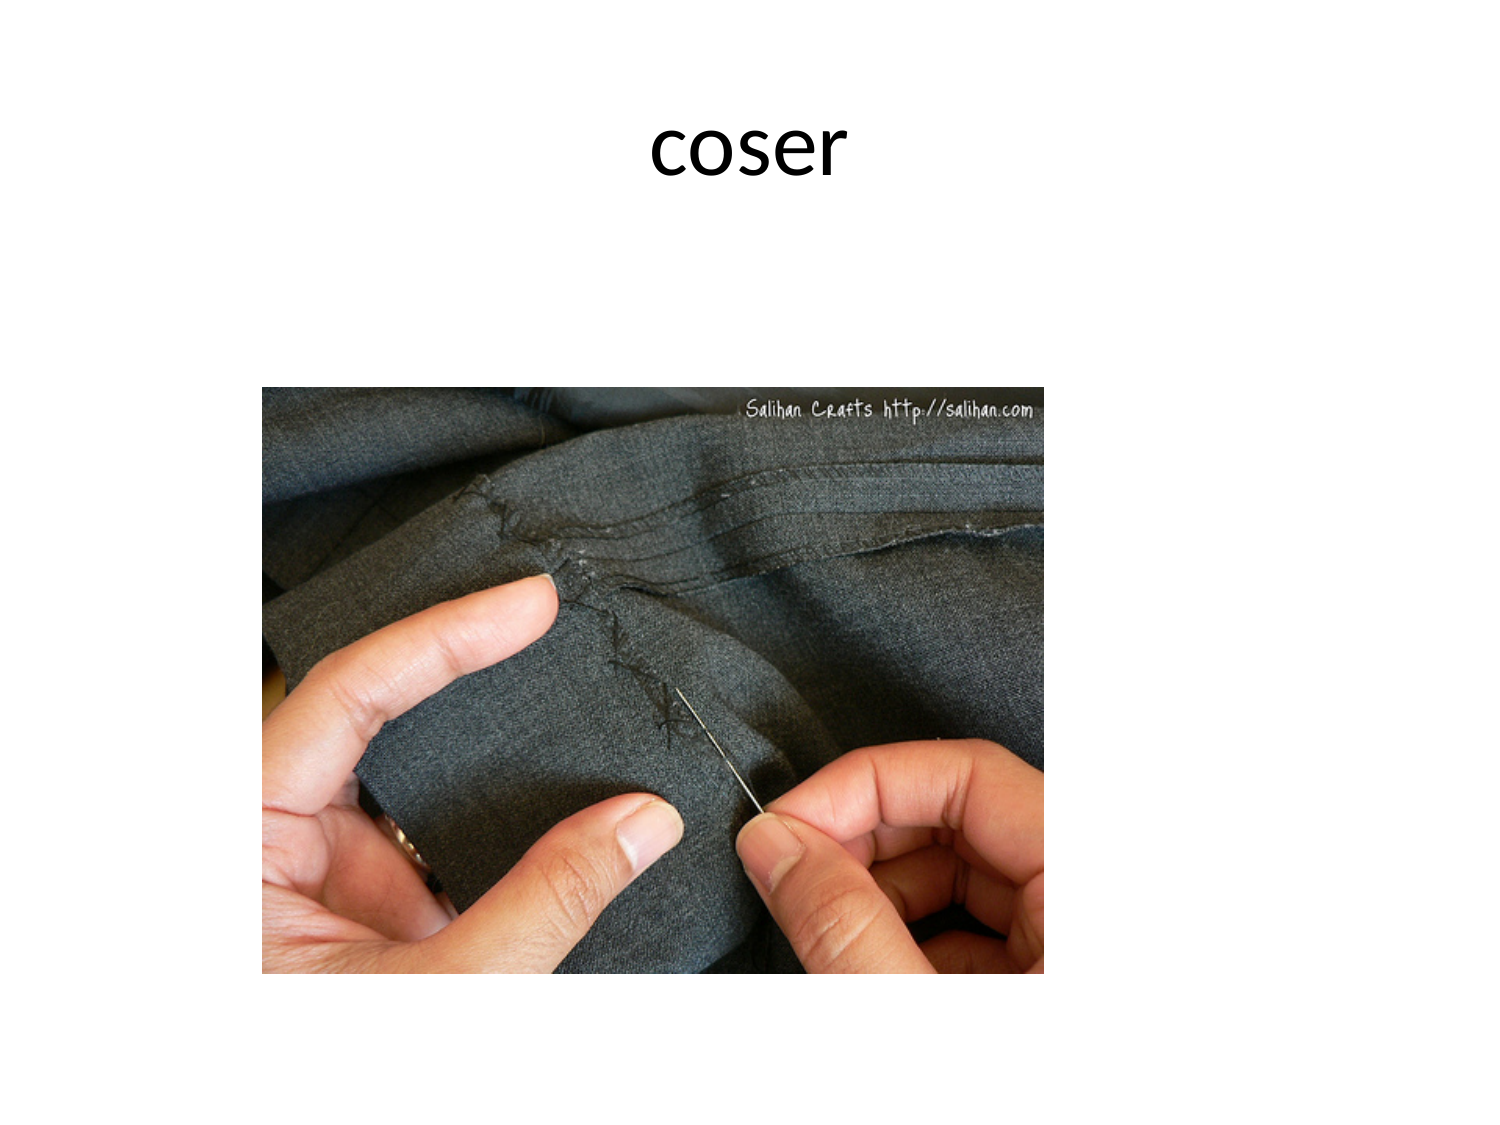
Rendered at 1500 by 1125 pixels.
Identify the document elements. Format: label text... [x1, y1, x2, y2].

title coser [75, 45, 1425, 233]
picture [262, 387, 1044, 974]
